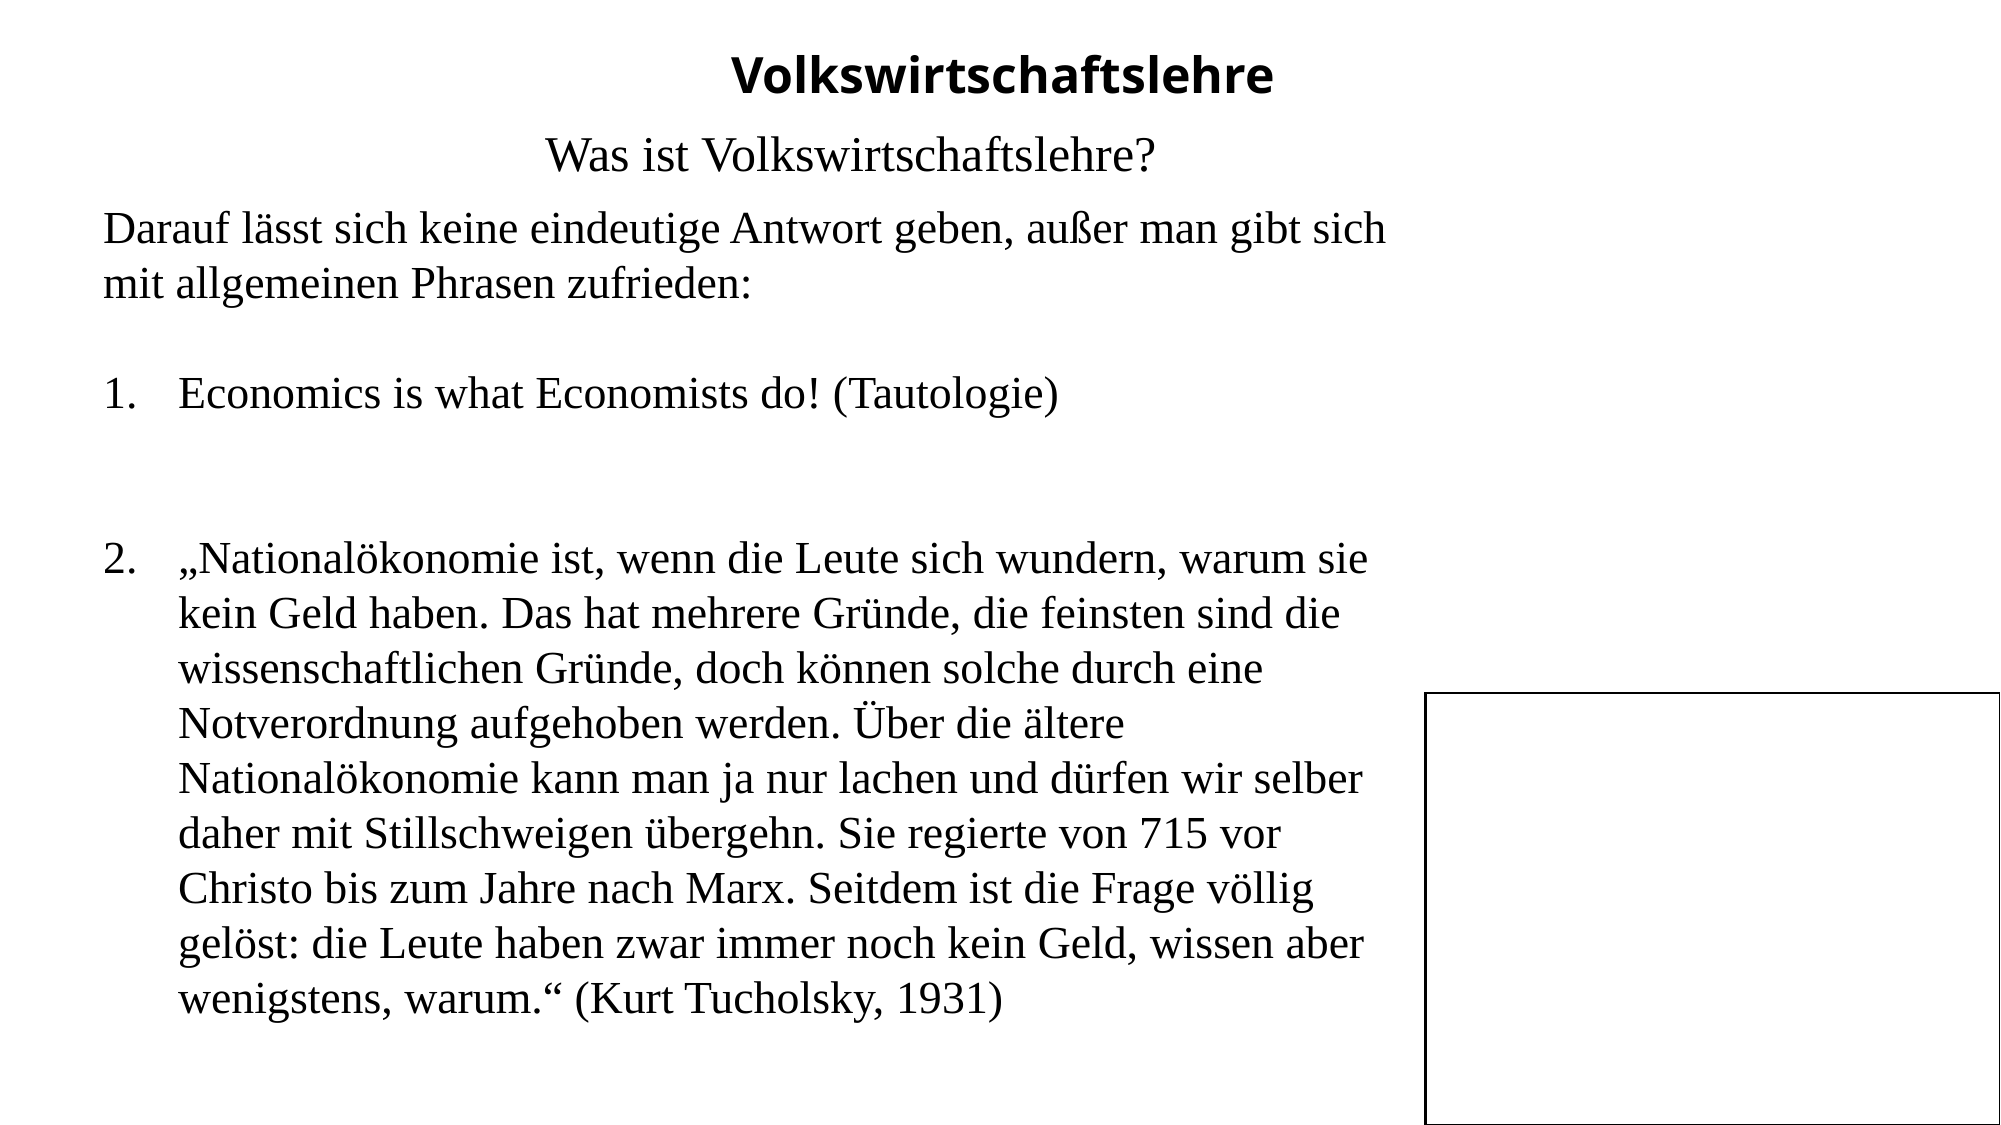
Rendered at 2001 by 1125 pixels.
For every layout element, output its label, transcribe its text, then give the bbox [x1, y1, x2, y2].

text_box Was ist Volkswirtschaftslehre? [100, 114, 1601, 190]
text_box [1424, 692, 2000, 1125]
text_box Darauf lässt sich keine eindeutige Antwort geben, außer man gibt sich mit allgemeinen Phrasen zufrieden: Economics is what Economists do! (Tautologie) „Nationalökonomie ist, wenn die Leute sich wundern, warum sie kein Geld haben. Das hat mehrere Gründe, die feinsten sind die wissenschaftlichen Gründe, doch können solche durch eine Notverordnung aufgehoben werden. Über die ältere Nationalökonomie kann man ja nur lachen und dürfen wir selber daher mit Stillschweigen übergehn. Sie regierte von 715 vor Christo bis zum Jahre nach Marx. Seitdem ist die Frage völlig gelöst: die Leute haben zwar immer noch kein Geld, wissen aber wenigstens, warum.“ (Kurt Tucholsky, 1931) [88, 190, 1441, 1031]
text_box Volkswirtschaftslehre [716, 35, 1669, 111]
